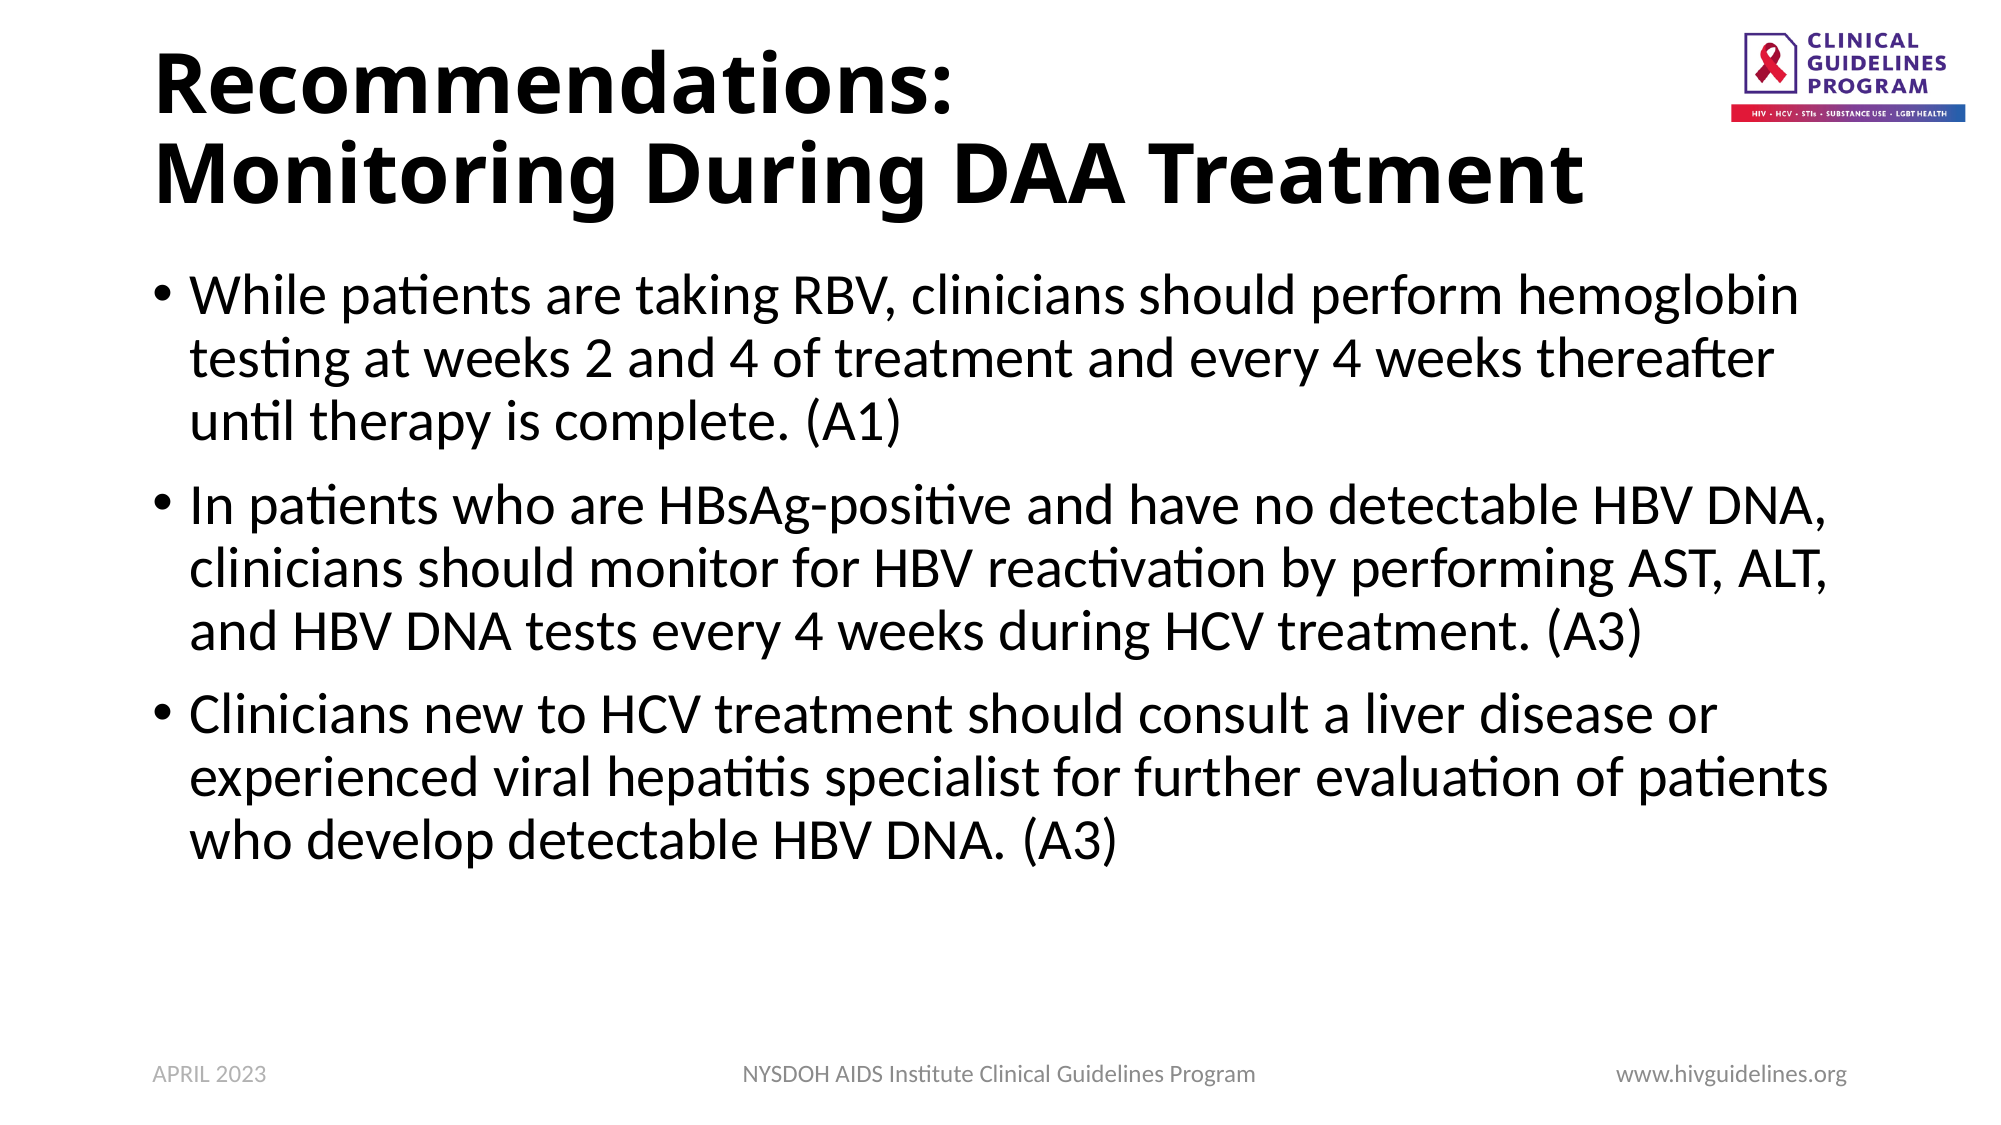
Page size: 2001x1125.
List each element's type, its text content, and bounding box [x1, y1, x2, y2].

title Recommendations: Monitoring During DAA Treatment [137, 22, 1732, 240]
picture [1731, 20, 1966, 122]
list While patients are taking RBV, clinicians should perform hemoglobin testing at weeks 2 and 4 of treatment and every 4 weeks thereafter until therapy is complete. (A1) In patients who are HBsAg-positive and have no detectable HBV DNA, clinicians should monitor for HBV reactivation by performing AST, ALT, and HBV DNA tests every 4 weeks during HCV treatment. (A3) Clinicians new to HCV treatment should consult a liver disease or experienced viral hepatitis specialist for further evaluation of patients who develop detectable HBV DNA. (A3) [137, 256, 1863, 1014]
footer NYSDOH AIDS Institute Clinical Guidelines Program [662, 1042, 1338, 1103]
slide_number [137, 1042, 588, 1103]
slide_number www.hivguidelines.org [1412, 1042, 1863, 1103]
